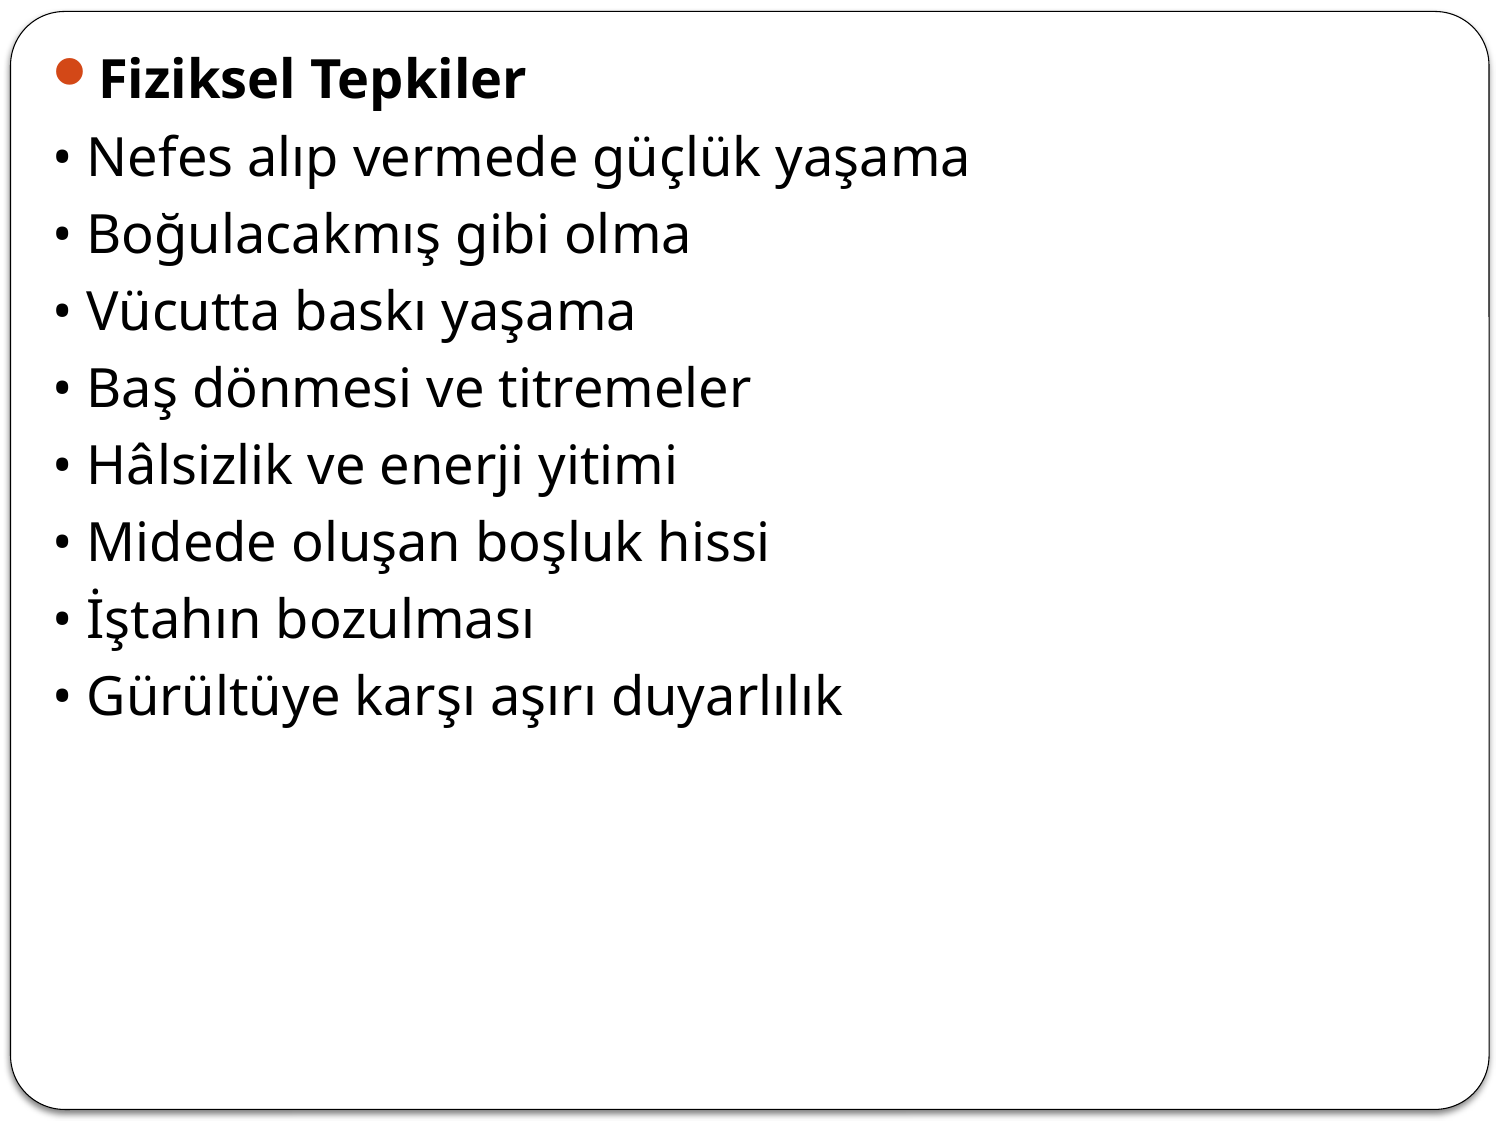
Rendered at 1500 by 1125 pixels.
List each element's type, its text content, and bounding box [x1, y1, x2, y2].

list Fiziksel Tepkiler • Nefes alıp vermede güçlük yaşama • Boğulacakmış gibi olma • Vücutta baskı yaşama • Baş dönmesi ve titremeler • Hâlsizlik ve enerji yitimi • Midede oluşan boşluk hissi • İştahın bozulması • Gürültüye karşı aşırı duyarlılık [37, 37, 1475, 1088]
